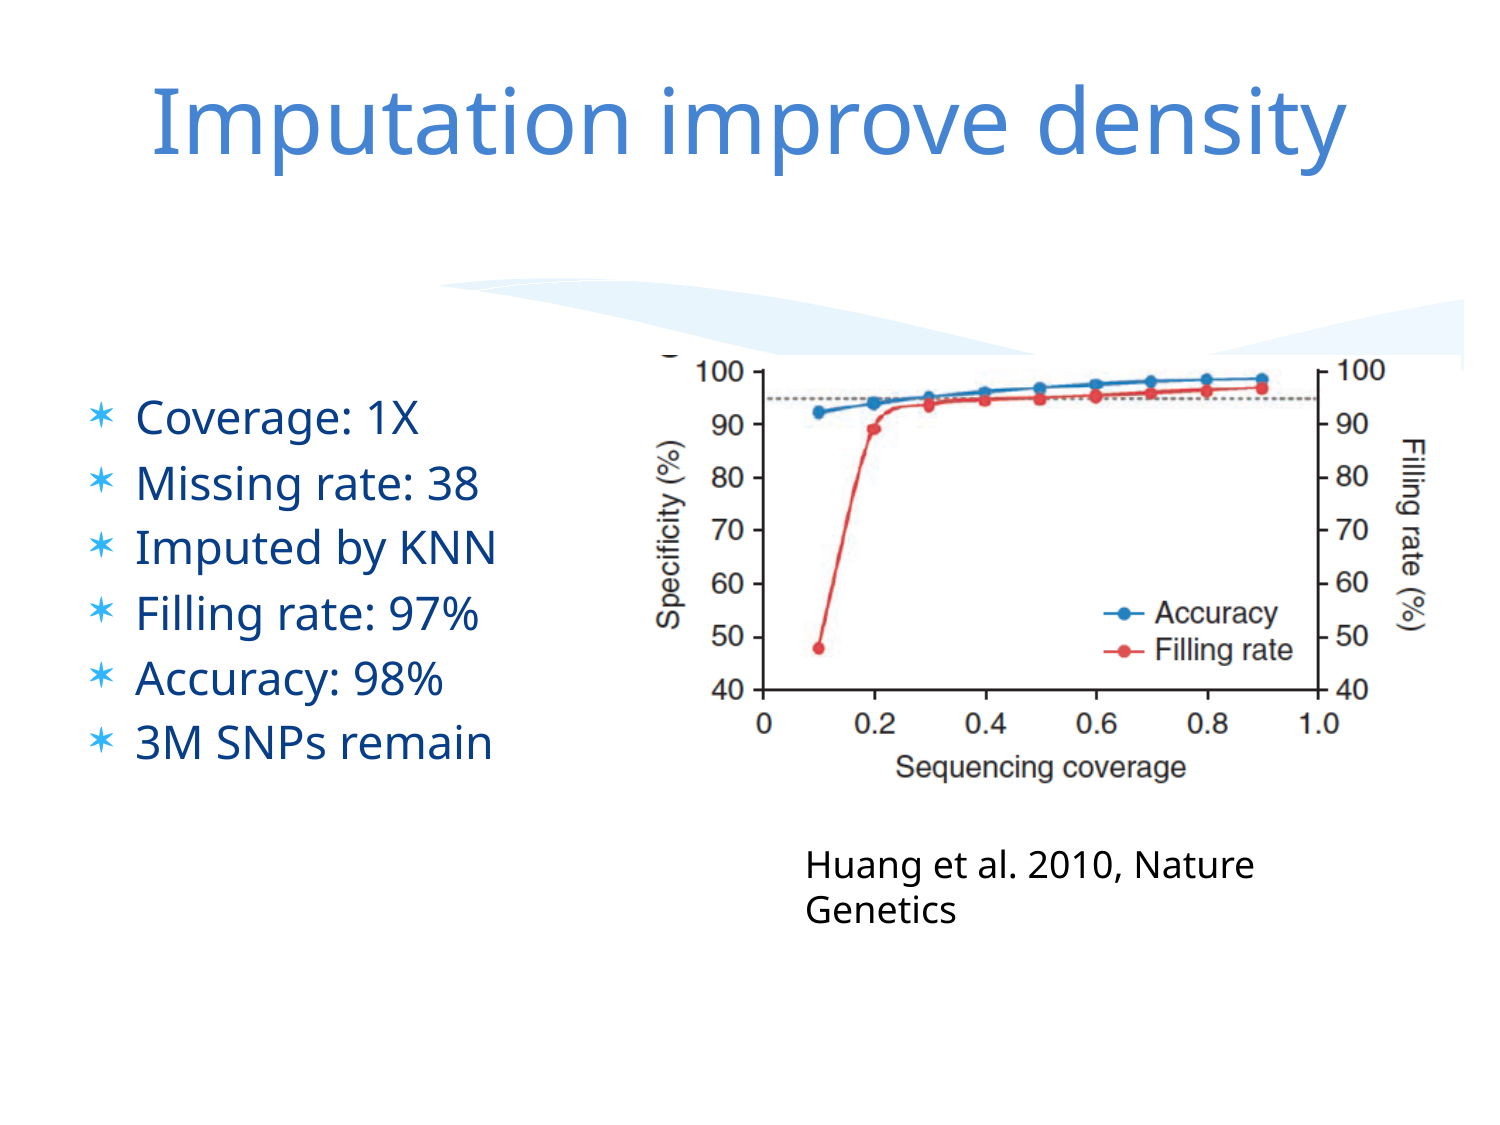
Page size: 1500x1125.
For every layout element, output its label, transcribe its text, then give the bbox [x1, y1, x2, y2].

list Coverage: 1X Missing rate: 38 Imputed by KNN Filling rate: 97% Accuracy: 98% 3M SNPs remain [75, 380, 636, 780]
text_box Huang et al. 2010, Nature Genetics [790, 833, 1425, 939]
title Imputation improve density [75, 15, 1425, 221]
picture [642, 355, 1462, 806]
